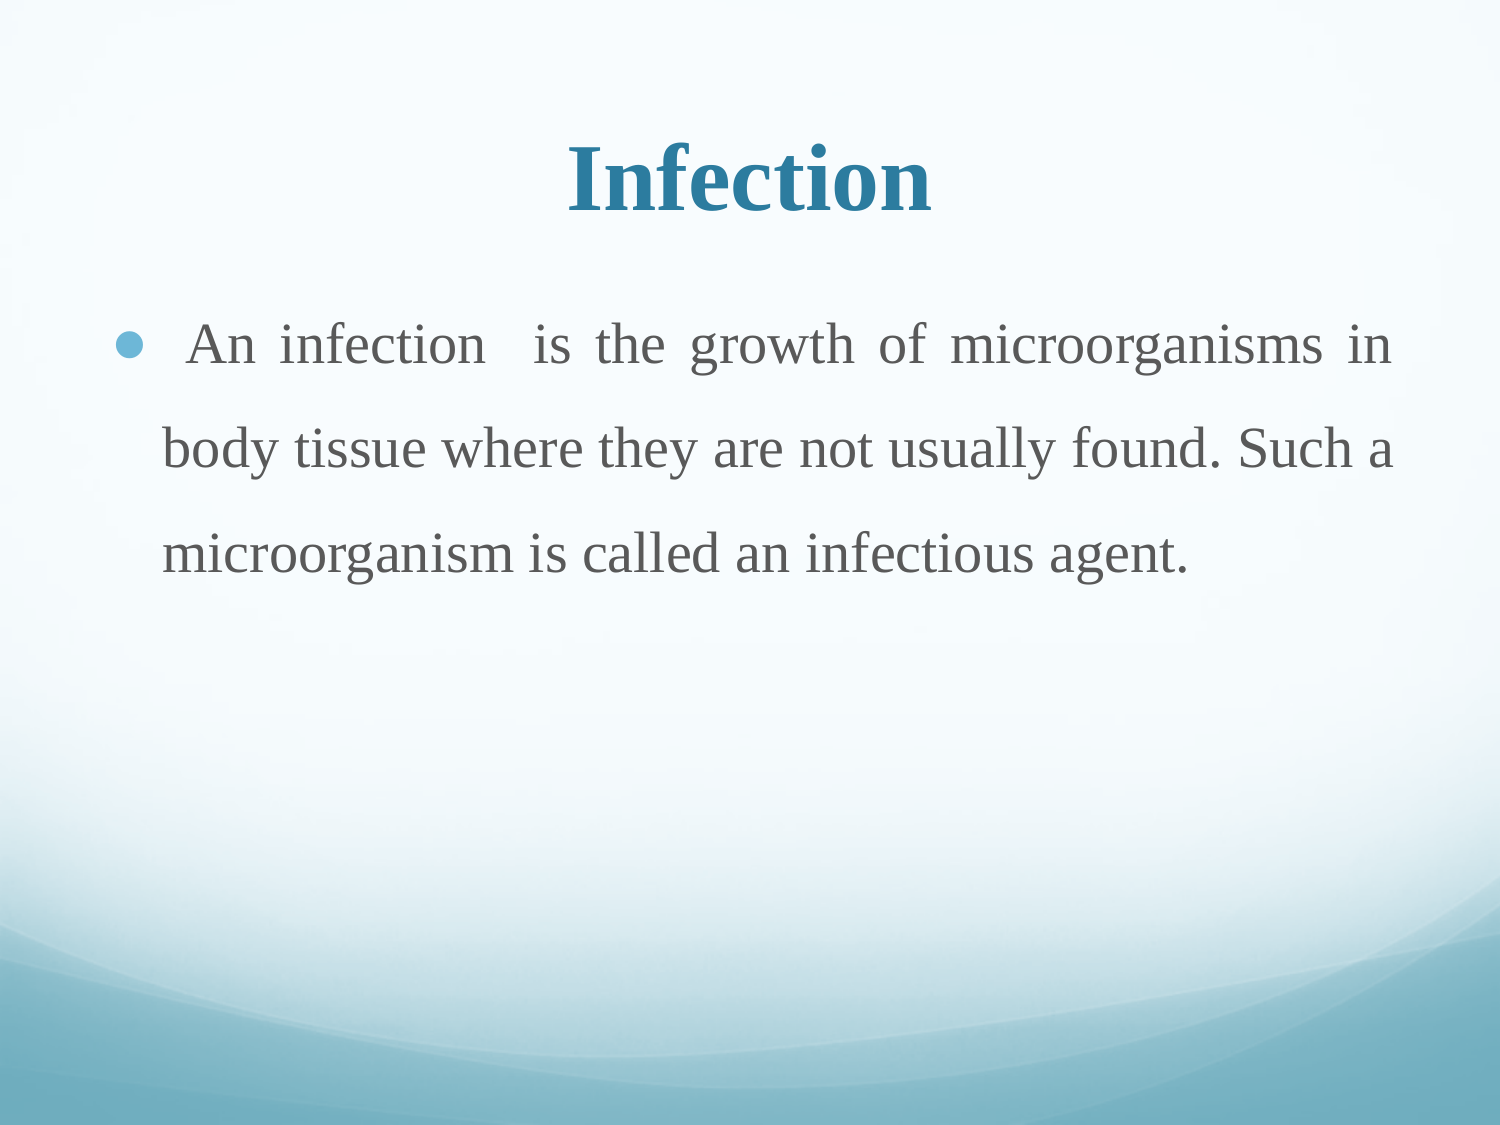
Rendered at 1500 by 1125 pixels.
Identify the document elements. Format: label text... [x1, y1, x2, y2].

picture [0, 0, 1500, 1125]
title Infection [90, 17, 1410, 237]
list An infection is the growth of microorganisms in body tissue where they are not usually found. Such a microorganism is called an infectious agent. [90, 262, 1410, 975]
